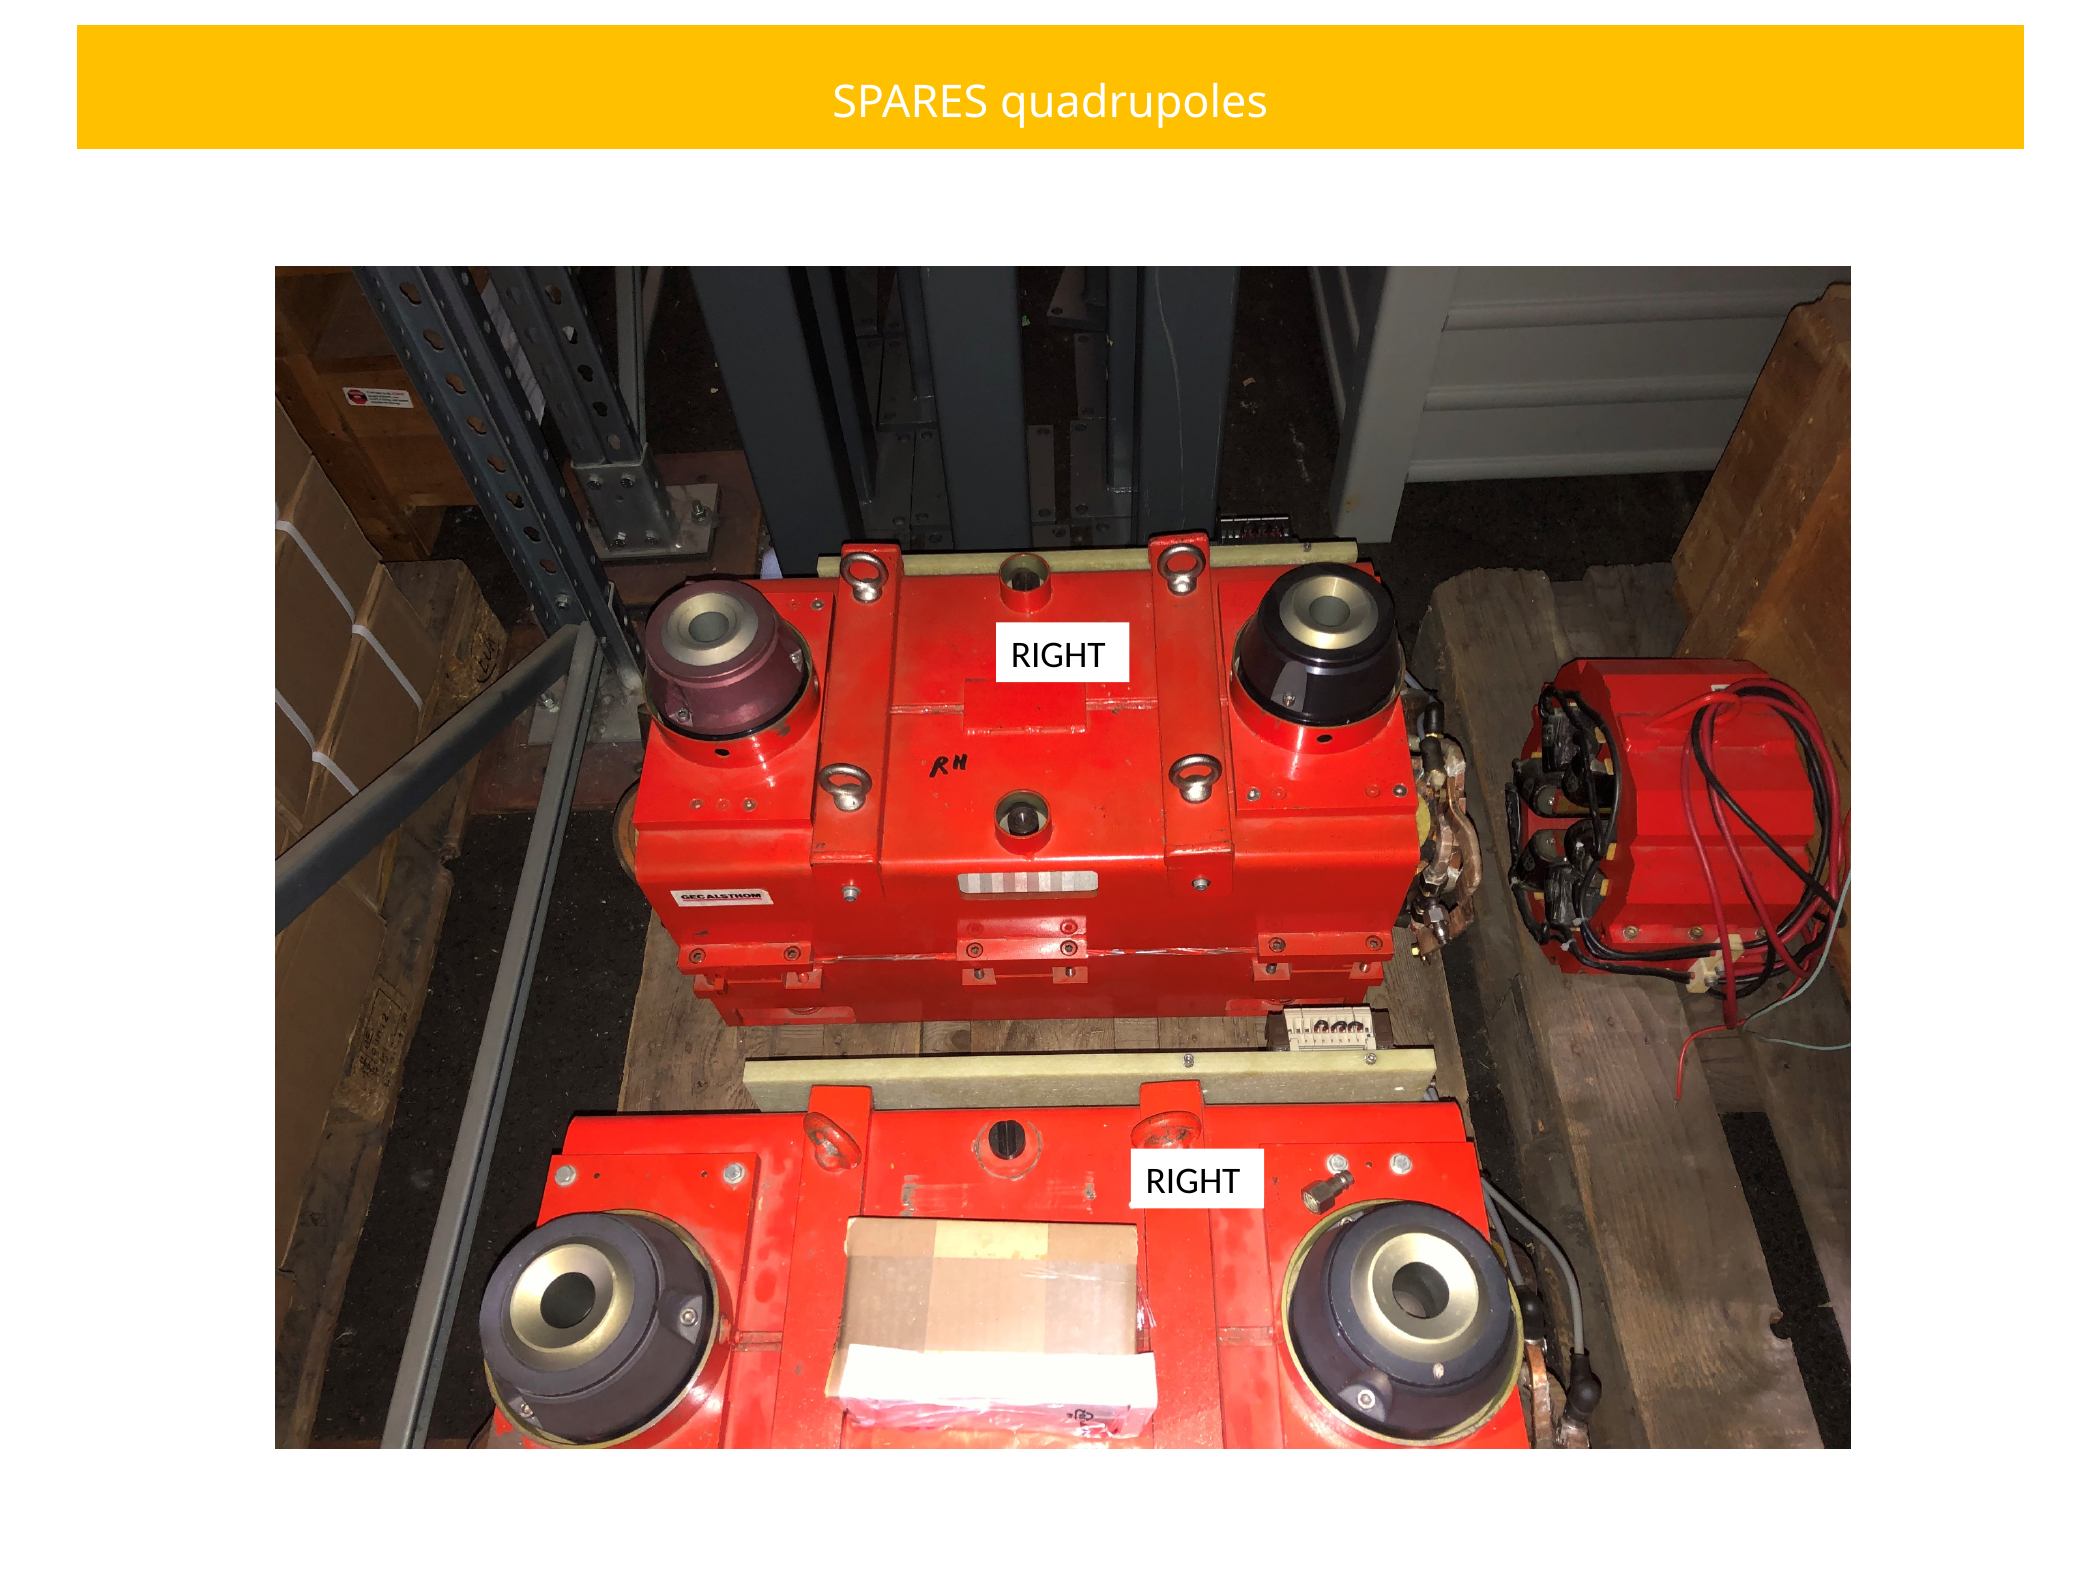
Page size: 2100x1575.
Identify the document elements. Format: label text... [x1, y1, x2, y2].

text_box SPARES quadrupoles [77, 25, 2024, 149]
picture [275, 266, 1851, 1449]
